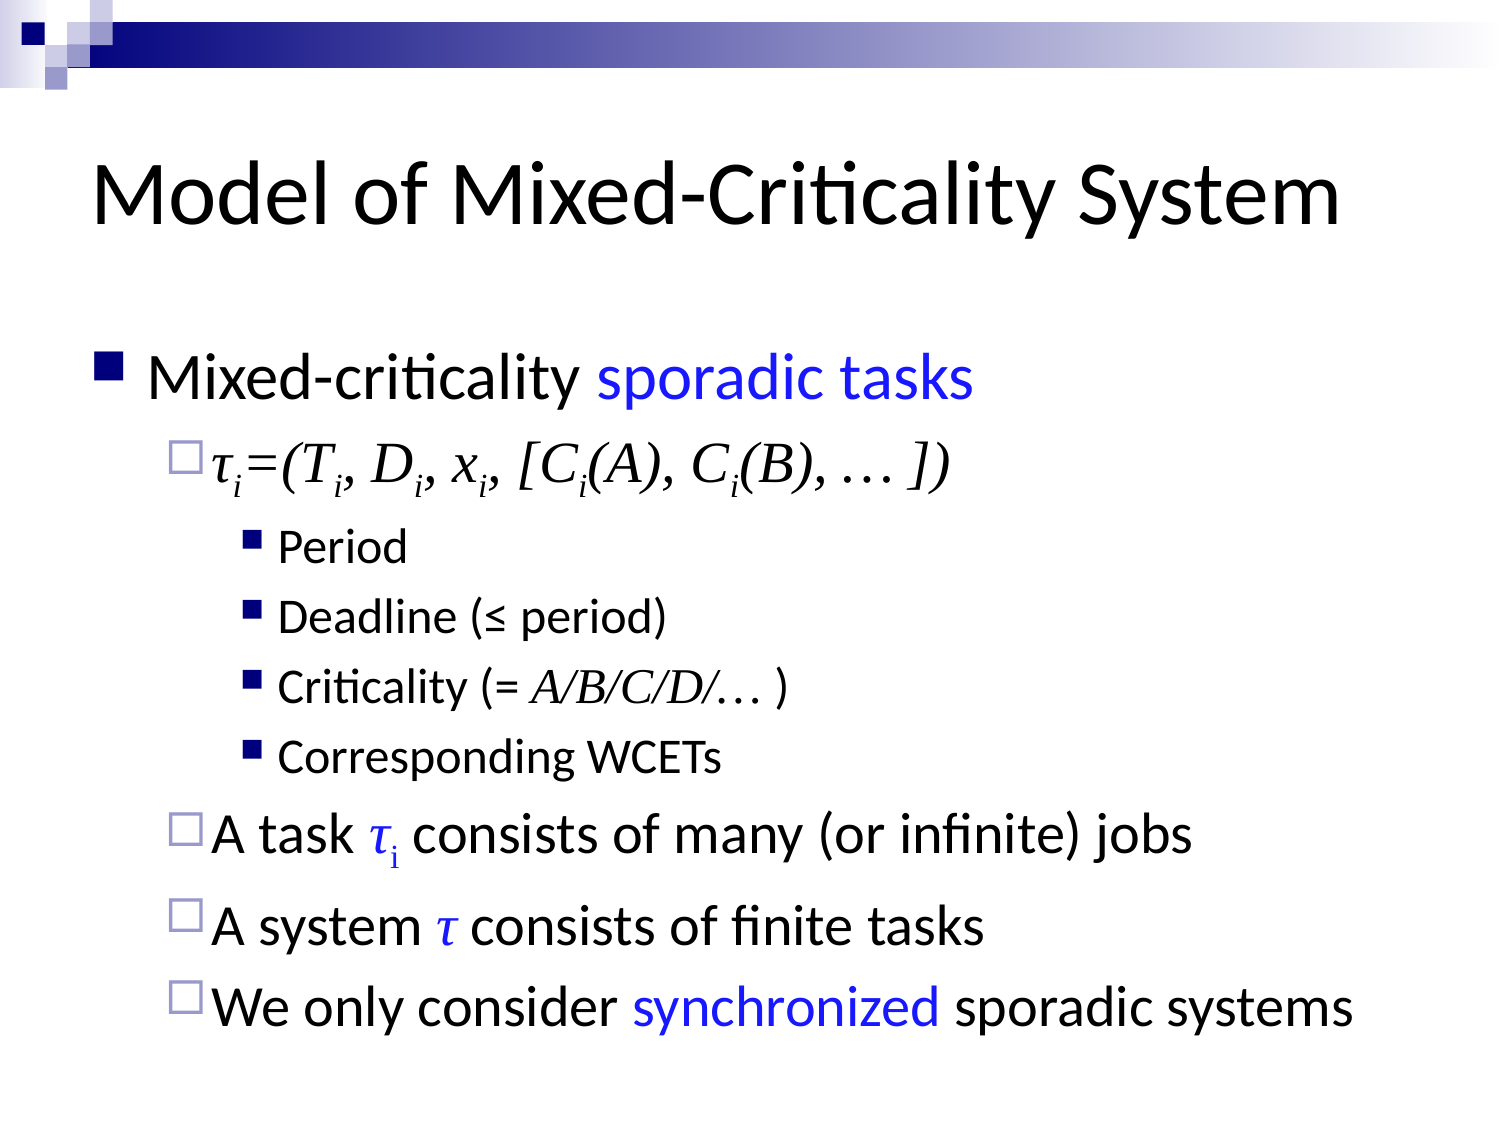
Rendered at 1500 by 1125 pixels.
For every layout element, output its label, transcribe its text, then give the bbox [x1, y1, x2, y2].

title Model of Mixed-Criticality System [74, 74, 1426, 301]
list Mixed-criticality sporadic tasks τi=(Ti, Di, xi, [Ci(A), Ci(B), … ]) Period Deadline (≤ period) Criticality (= A/B/C/D/… ) Corresponding WCETs A task τi consists of many (or infinite) jobs A system τ consists of finite tasks We only consider synchronized sporadic systems [74, 324, 1426, 1063]
